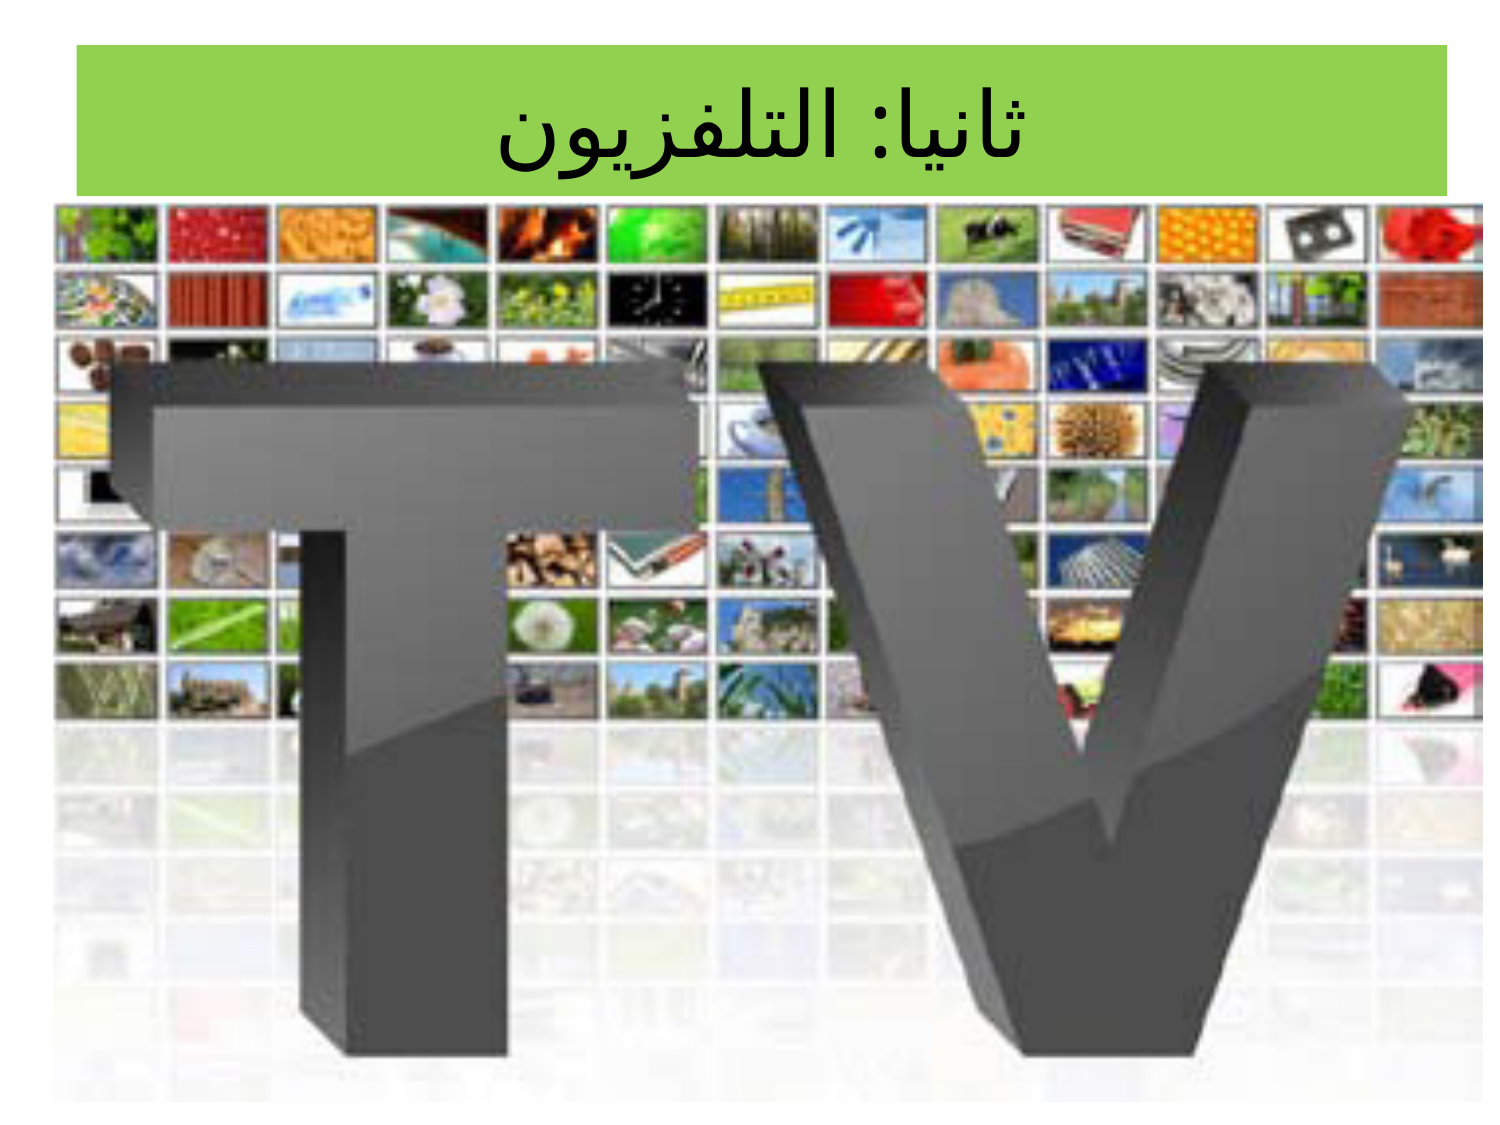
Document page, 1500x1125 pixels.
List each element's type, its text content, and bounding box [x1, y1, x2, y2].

title ثانيا: التلفزيون [76, 45, 1447, 197]
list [52, 201, 1483, 1102]
